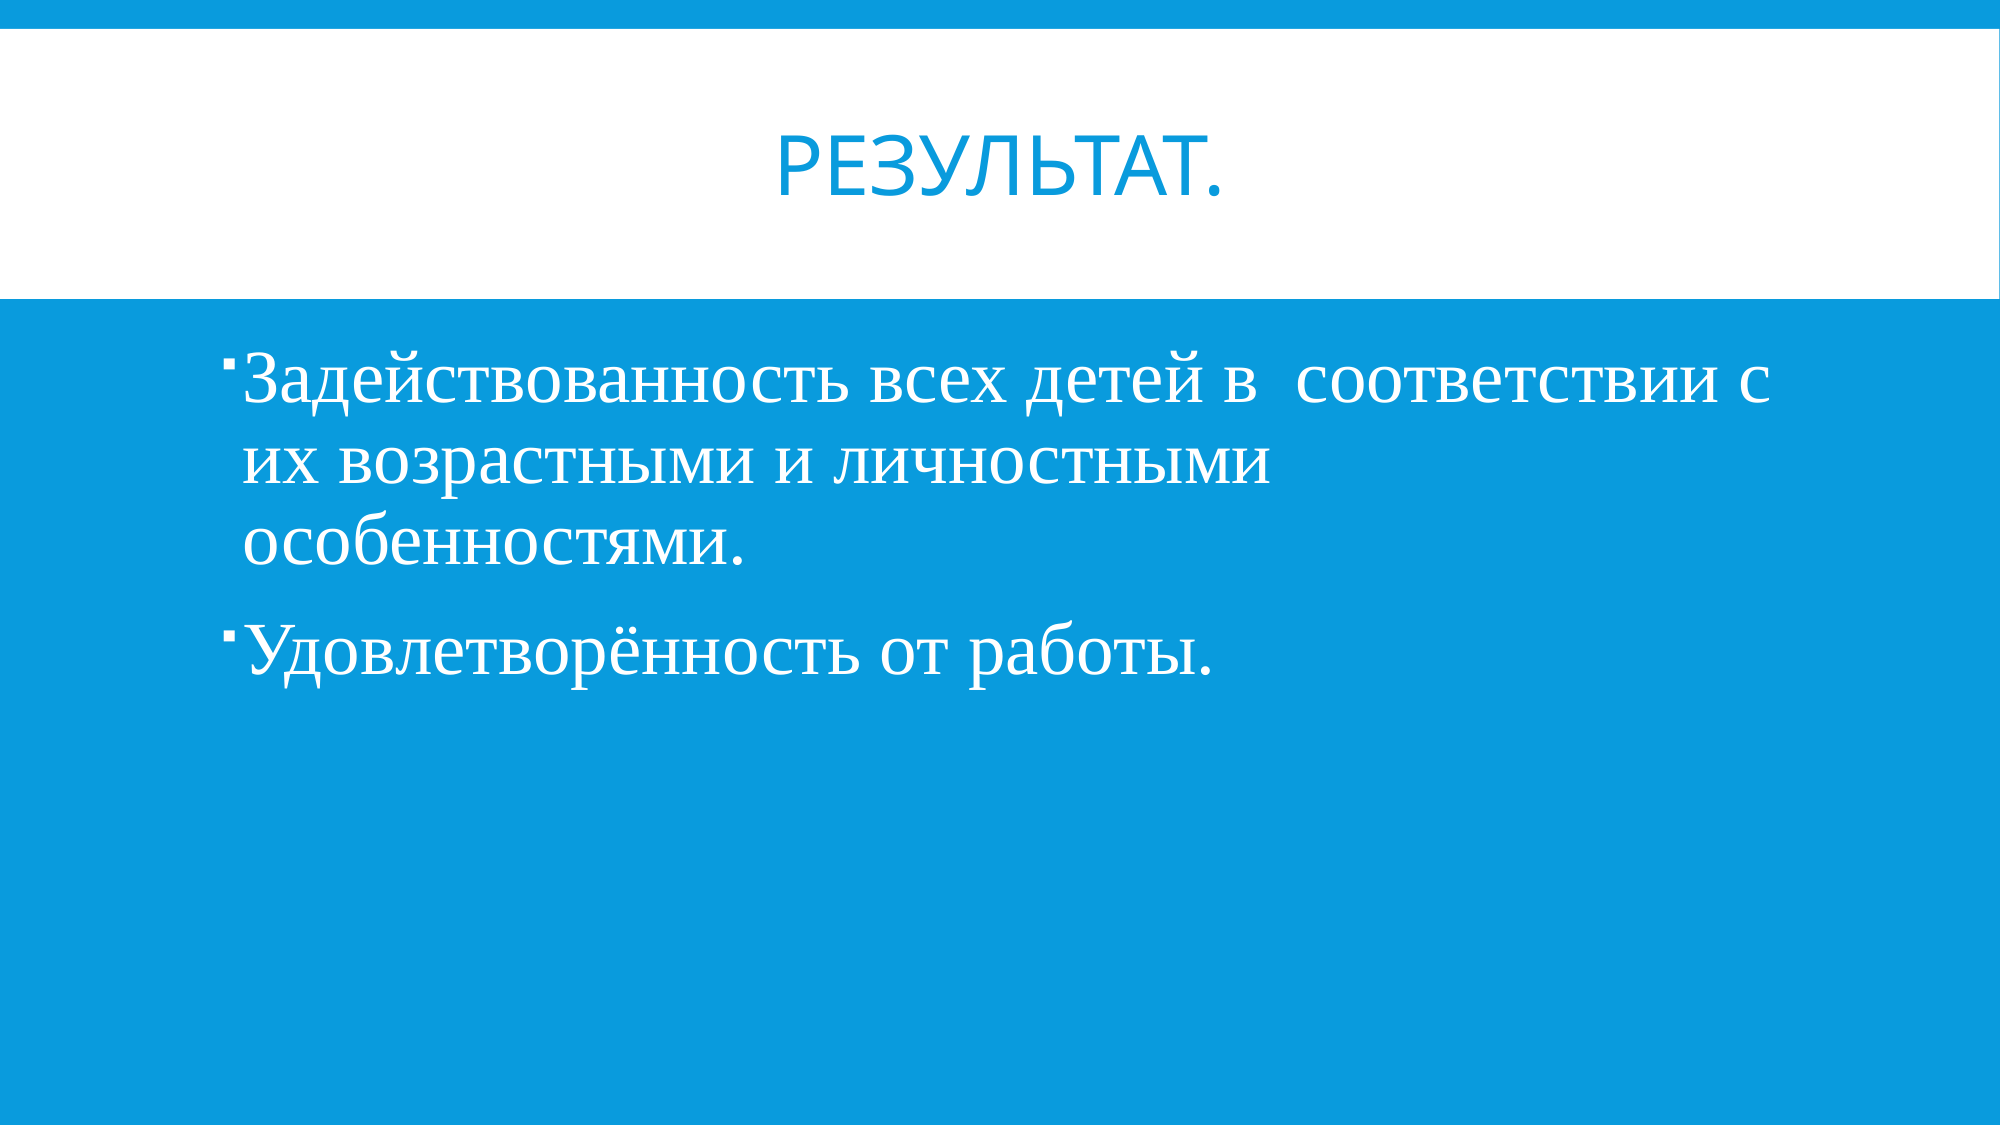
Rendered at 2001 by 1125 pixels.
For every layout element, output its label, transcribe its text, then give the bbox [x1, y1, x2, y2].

title Результат. [197, 46, 1803, 295]
list Задействованность всех детей в соответствии с их возрастными и личностными особенностями. Удовлетворённость от работы. [197, 329, 1803, 1020]
